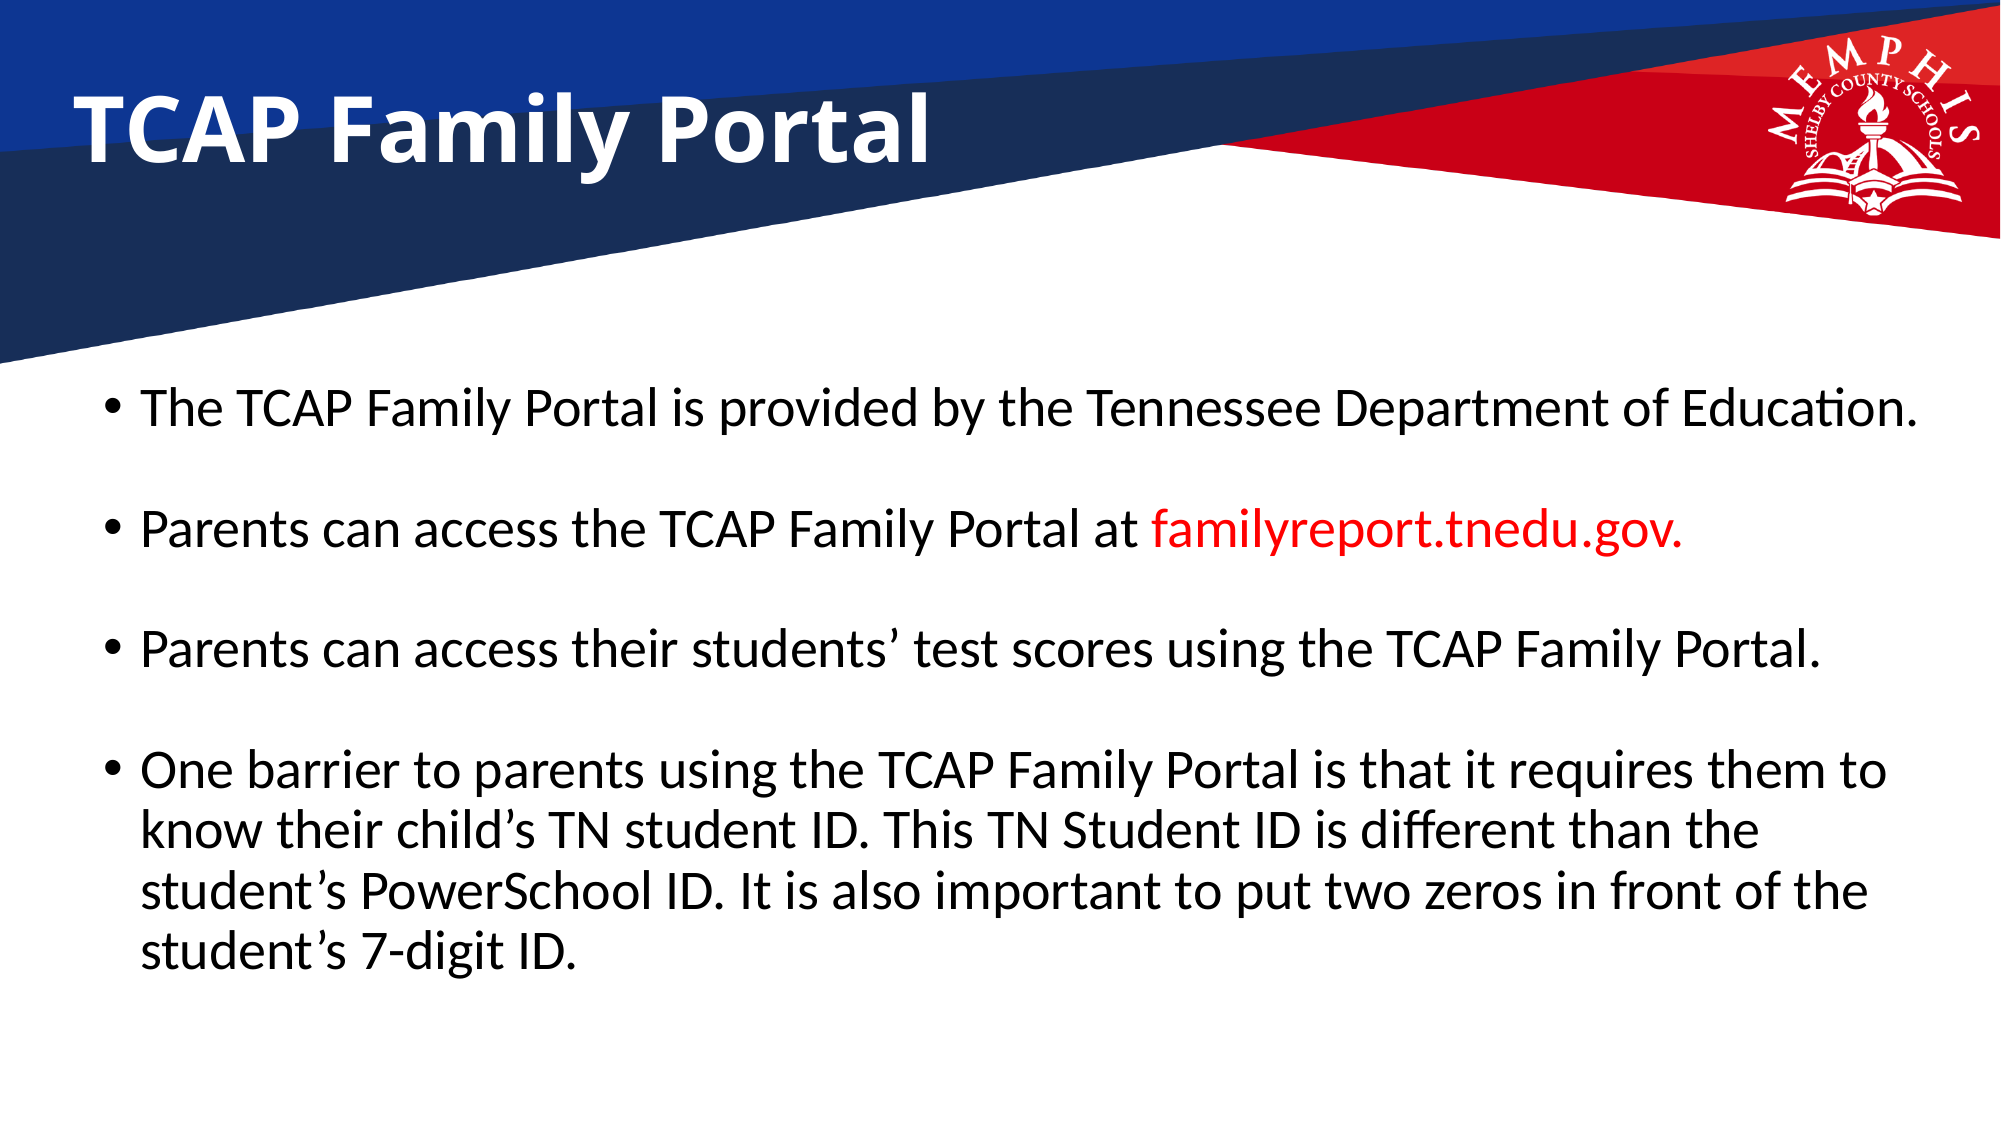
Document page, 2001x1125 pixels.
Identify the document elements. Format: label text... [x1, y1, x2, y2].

title TCAP Family Portal [57, 23, 1783, 242]
list The TCAP Family Portal is provided by the Tennessee Department of Education. Parents can access the TCAP Family Portal at familyreport.tnedu.gov. Parents can access their students’ test scores using the TCAP Family Portal. One barrier to parents using the TCAP Family Portal is that it requires them to know their child’s TN student ID. This TN Student ID is different than the student’s PowerSchool ID. It is also important to put two zeros in front of the student’s 7-digit ID. [89, 371, 1943, 1014]
picture [0, 0, 2001, 1125]
